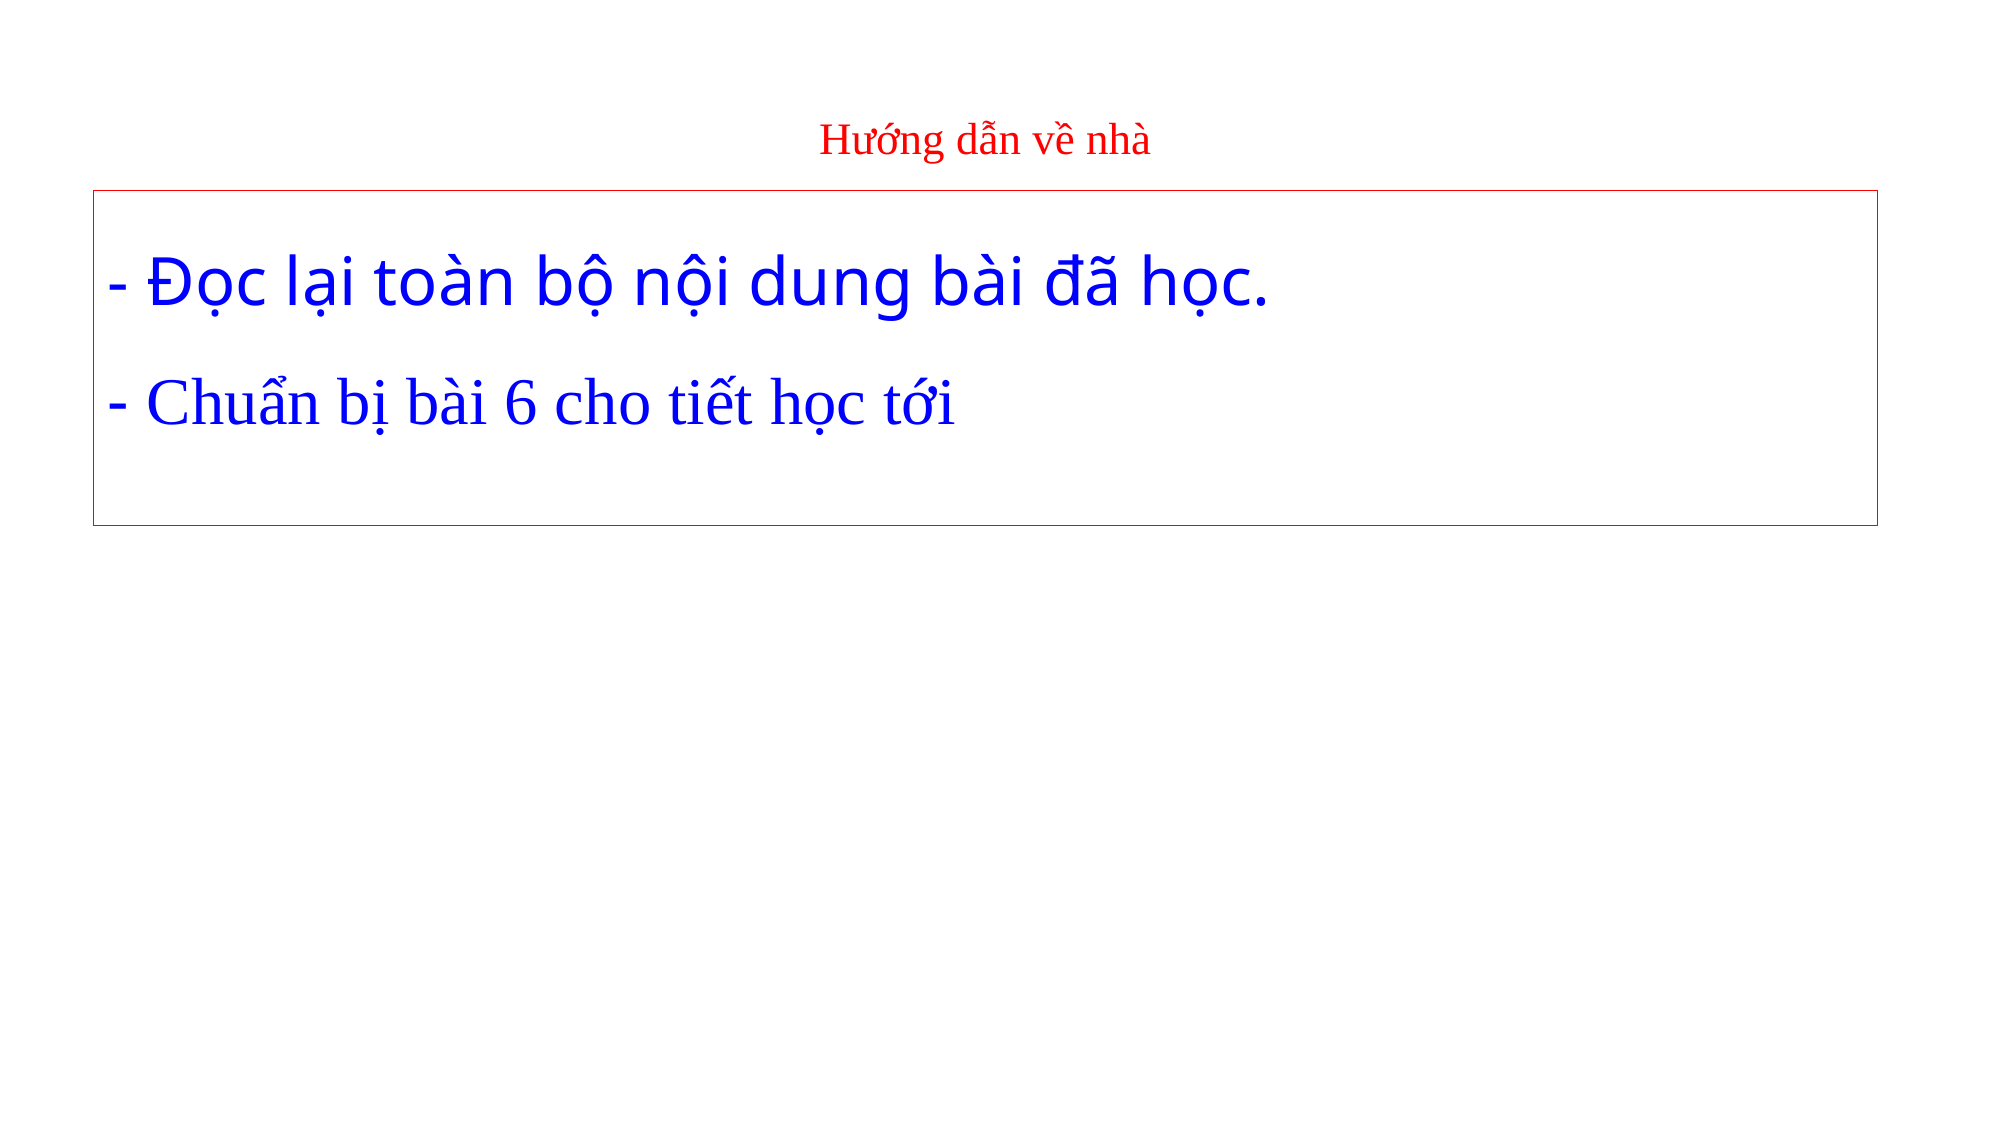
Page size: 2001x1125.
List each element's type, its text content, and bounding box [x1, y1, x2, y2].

title Hướng dẫn về nhà [69, 106, 1902, 276]
text_box - Đọc lại toàn bộ nội dung bài đã học. - Chuẩn bị bài 6 cho tiết học tới [93, 190, 1878, 526]
